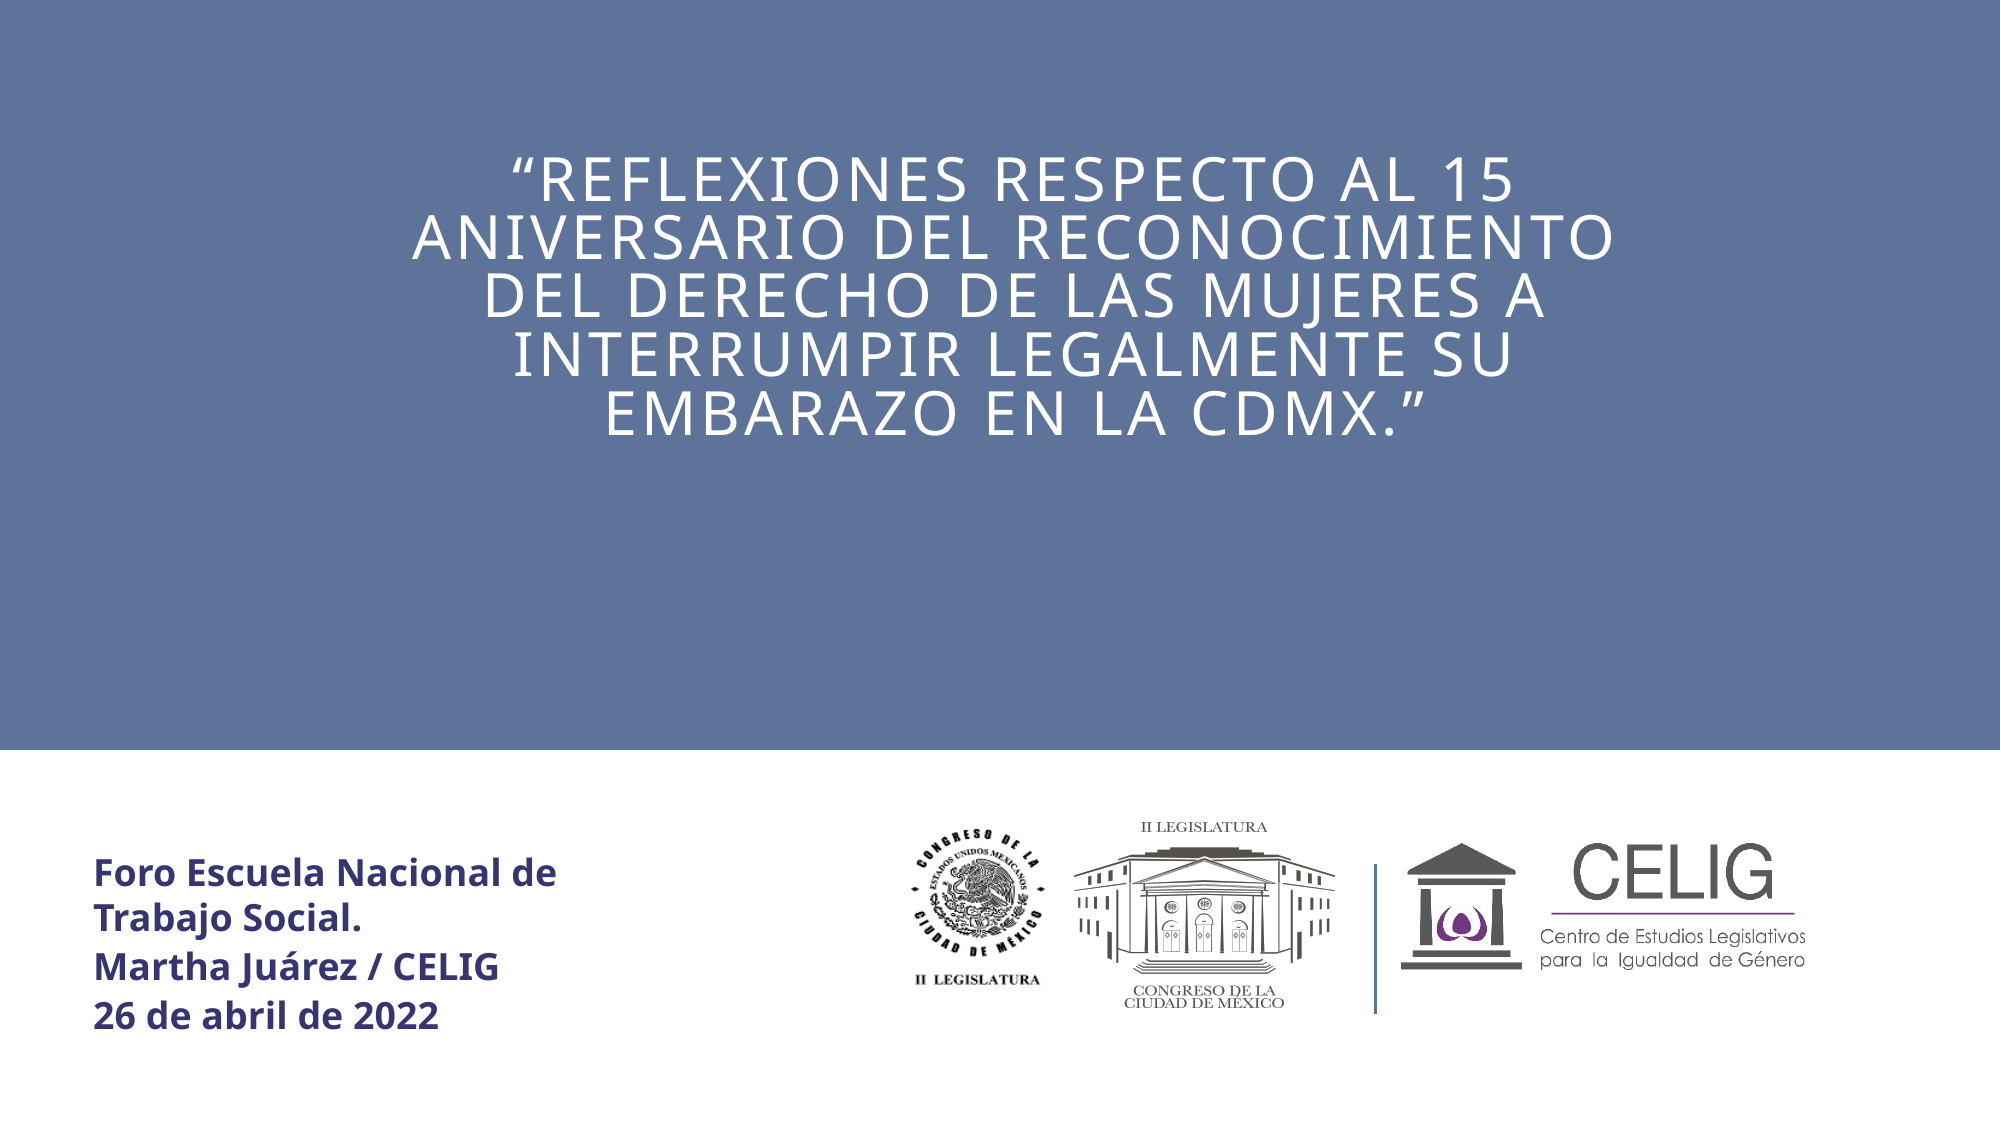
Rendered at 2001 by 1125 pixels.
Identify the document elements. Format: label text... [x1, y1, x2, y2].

list Foro Escuela Nacional de Trabajo Social. Martha Juárez / CELIG 26 de abril de 2022 [78, 822, 604, 1063]
picture [1074, 822, 1336, 1008]
picture [911, 828, 1045, 988]
picture [1401, 843, 1805, 971]
title “Reflexiones respecto al 15 Aniversario del reconocimiento del derecho de las mujeres a interrumpir legalmente su embarazo en la CDMX.” [394, 138, 1638, 536]
